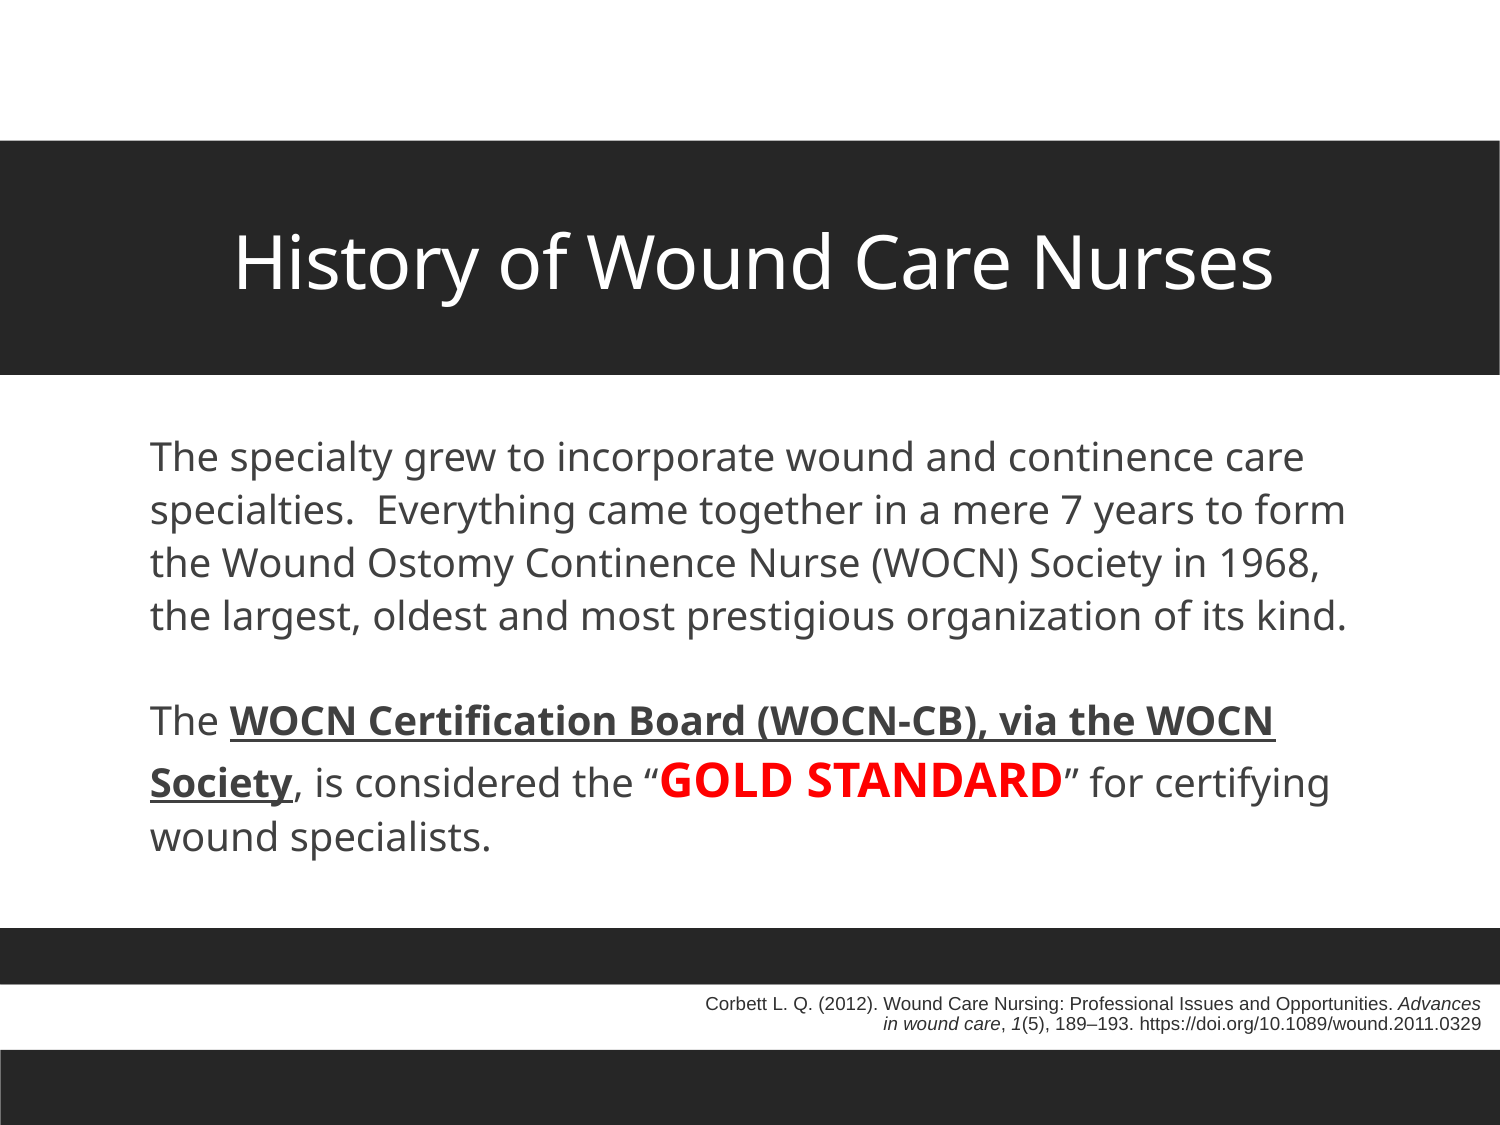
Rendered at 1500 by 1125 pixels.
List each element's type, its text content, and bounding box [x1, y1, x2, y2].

text_box [0, 376, 1500, 927]
text_box [0, 927, 1500, 986]
title History of Wound Care Nurses [135, 175, 1373, 355]
text_box The specialty grew to incorporate wound and continence care specialties. Everything came together in a mere 7 years to form the Wound Ostomy Continence Nurse (WOCN) Society in 1968, the largest, oldest and most prestigious organization of its kind. The WOCN Certification Board (WOCN-CB), via the WOCN Society, is considered the “GOLD STANDARD” for certifying wound specialists. [135, 419, 1373, 884]
text_box [0, 139, 1500, 376]
text_box Corbett L. Q. (2012). Wound Care Nursing: Professional Issues and Opportunities. Advances in wound care, 1(5), 189–193. https://doi.org/10.1089/wound.2011.0329 [700, 988, 1482, 1046]
